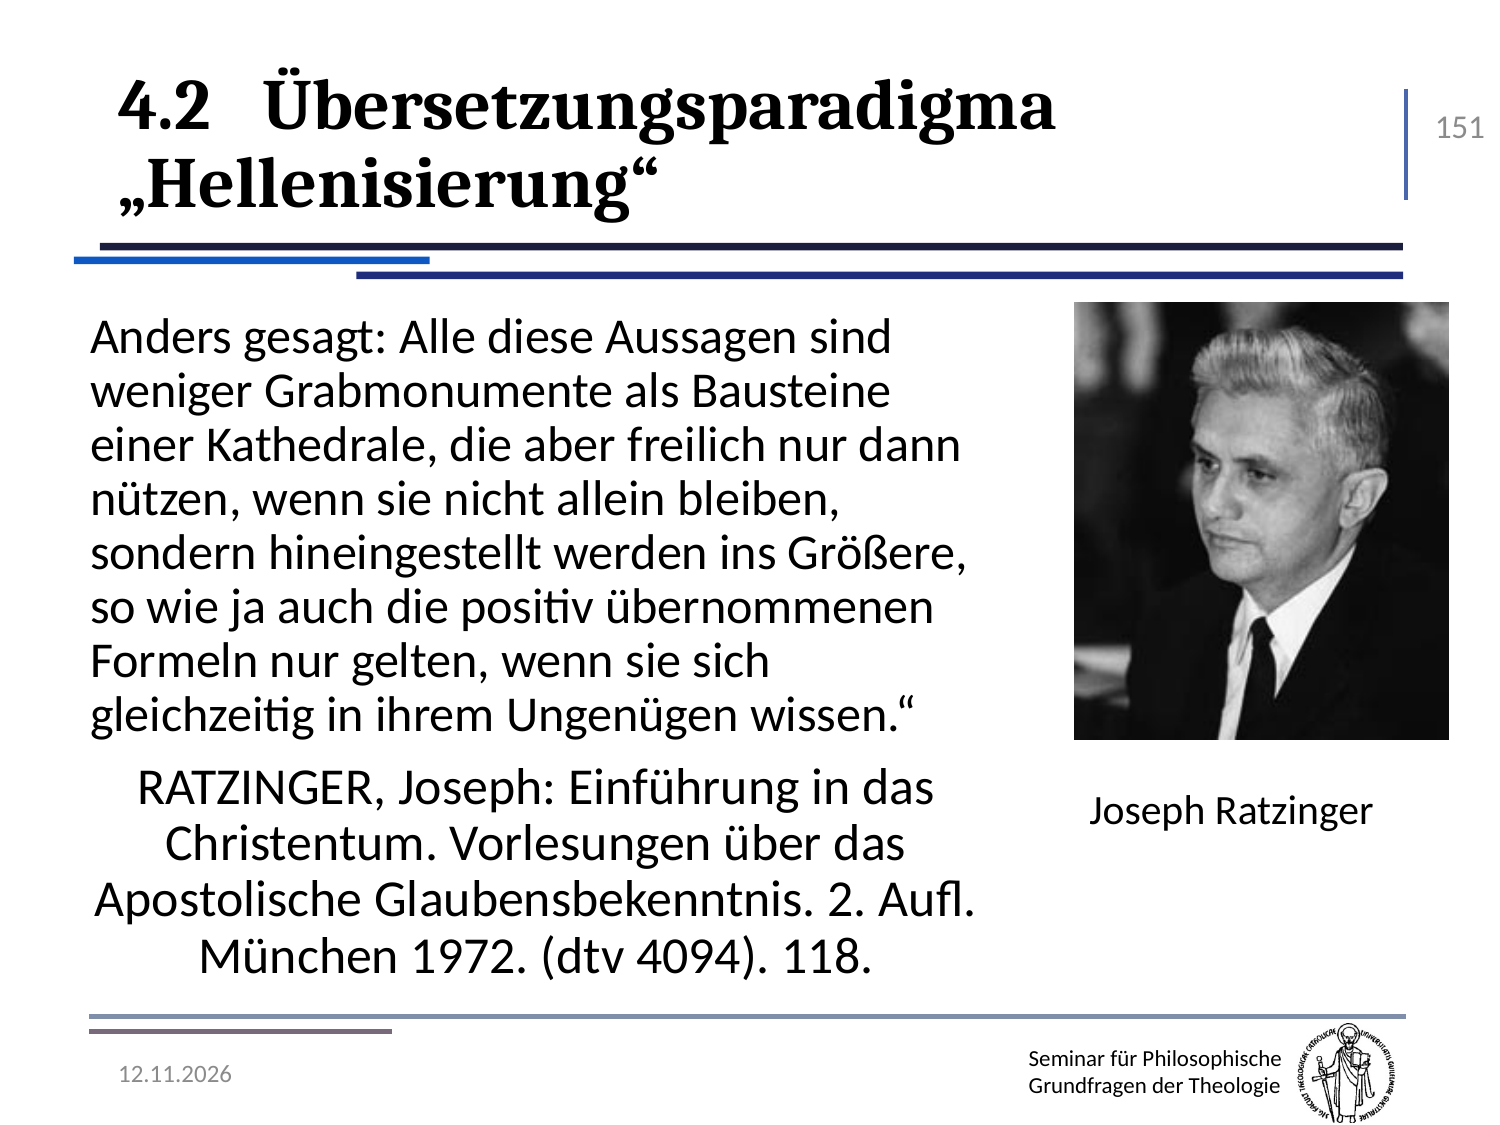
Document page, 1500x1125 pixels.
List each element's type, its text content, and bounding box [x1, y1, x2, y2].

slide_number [103, 1042, 252, 1103]
list Anders gesagt: Alle diese Aussagen sind weniger Grabmonumente als Bausteine einer Kathedrale, die aber freilich nur dann nützen, wenn sie nicht allein bleiben, sondern hineingestellt werden ins Größere, so wie ja auch die positiv übernommenen Formeln nur gelten, wenn sie sich gleichzeitig in ihrem Ungenügen wissen.“ Ratzinger, Joseph: Einführung in das Christentum. Vorlesungen über das Apostolische Glaubensbekenntnis. 2. Aufl. München 1972. (dtv 4094). 118. [75, 302, 998, 1005]
picture [1074, 302, 1449, 740]
slide_number 151 [1405, 82, 1500, 168]
text_box Joseph Ratzinger [1074, 775, 1449, 840]
title 4.2 Übersetzungsparadigma „Hellenisierung“ [97, 54, 1403, 237]
